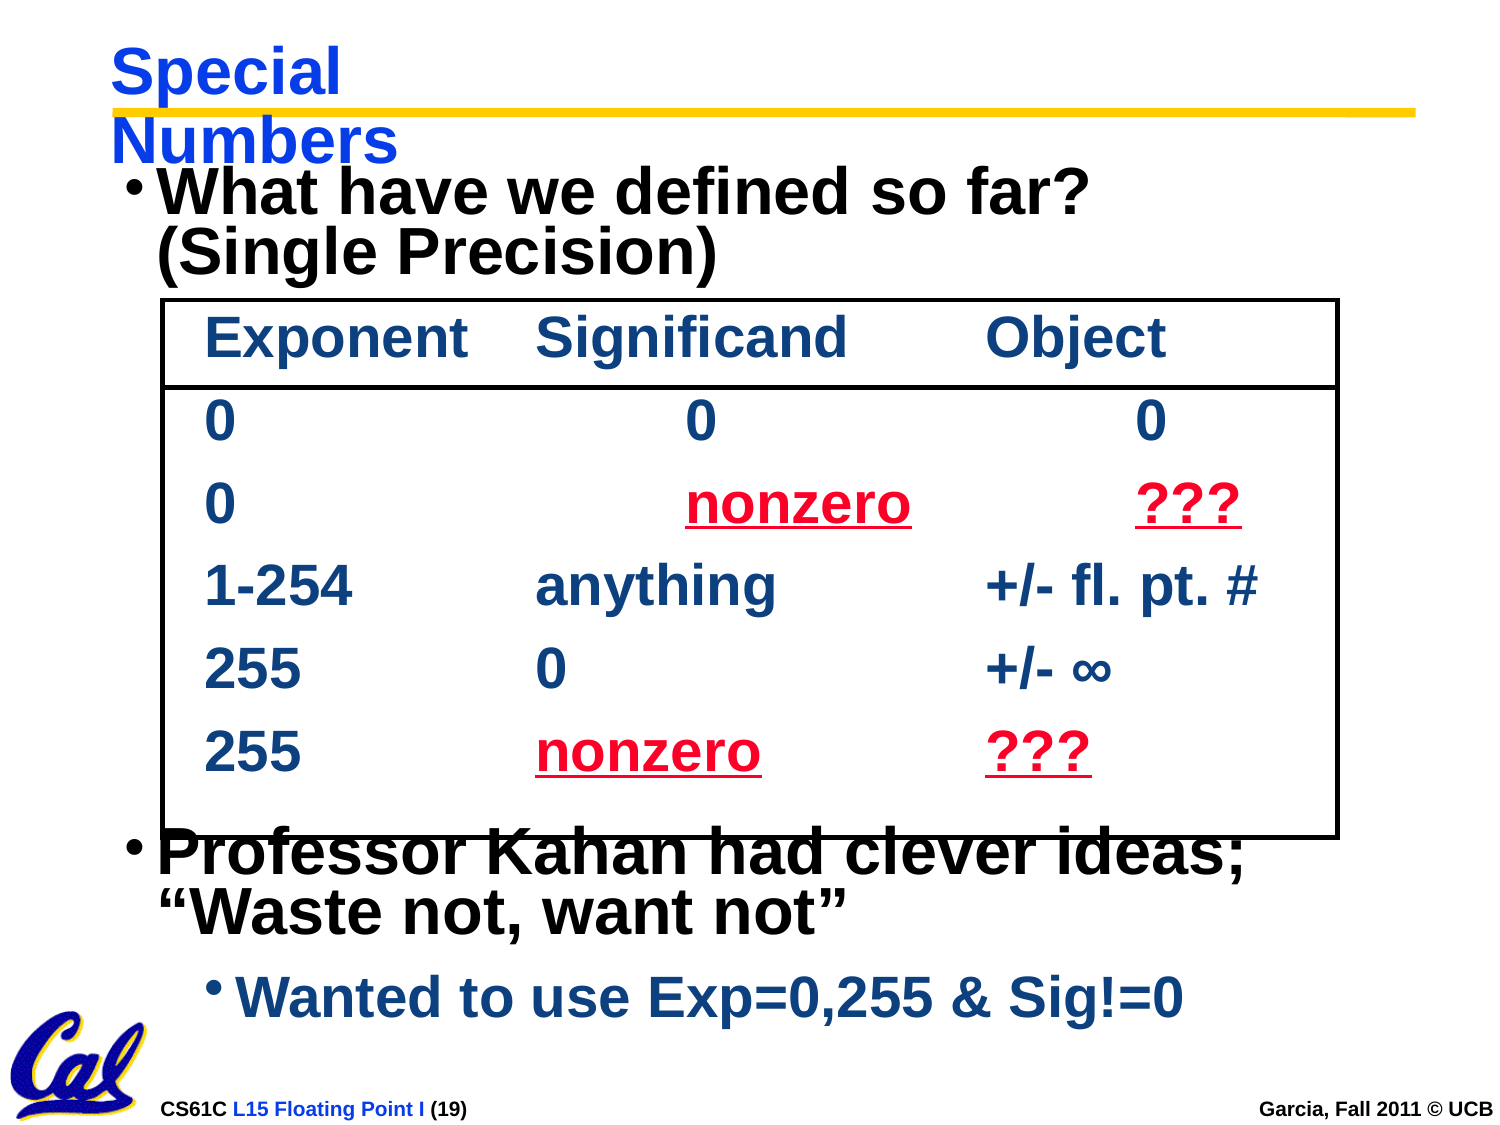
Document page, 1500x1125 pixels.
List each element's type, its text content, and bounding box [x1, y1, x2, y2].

list What have we defined so far? (Single Precision) Exponent Significand Object 0 0 0 0 nonzero ??? 1-254 anything +/- fl. pt. # 255 0 +/- ∞ 255 nonzero ??? Professor Kahan had clever ideas; “Waste not, want not” Wanted to use Exp=0,255 & Sig!=0 [111, 161, 1413, 1087]
picture [10, 1011, 150, 1121]
text_box [162, 299, 1338, 387]
title Special Numbers [99, 34, 662, 113]
text_box [162, 388, 1338, 838]
